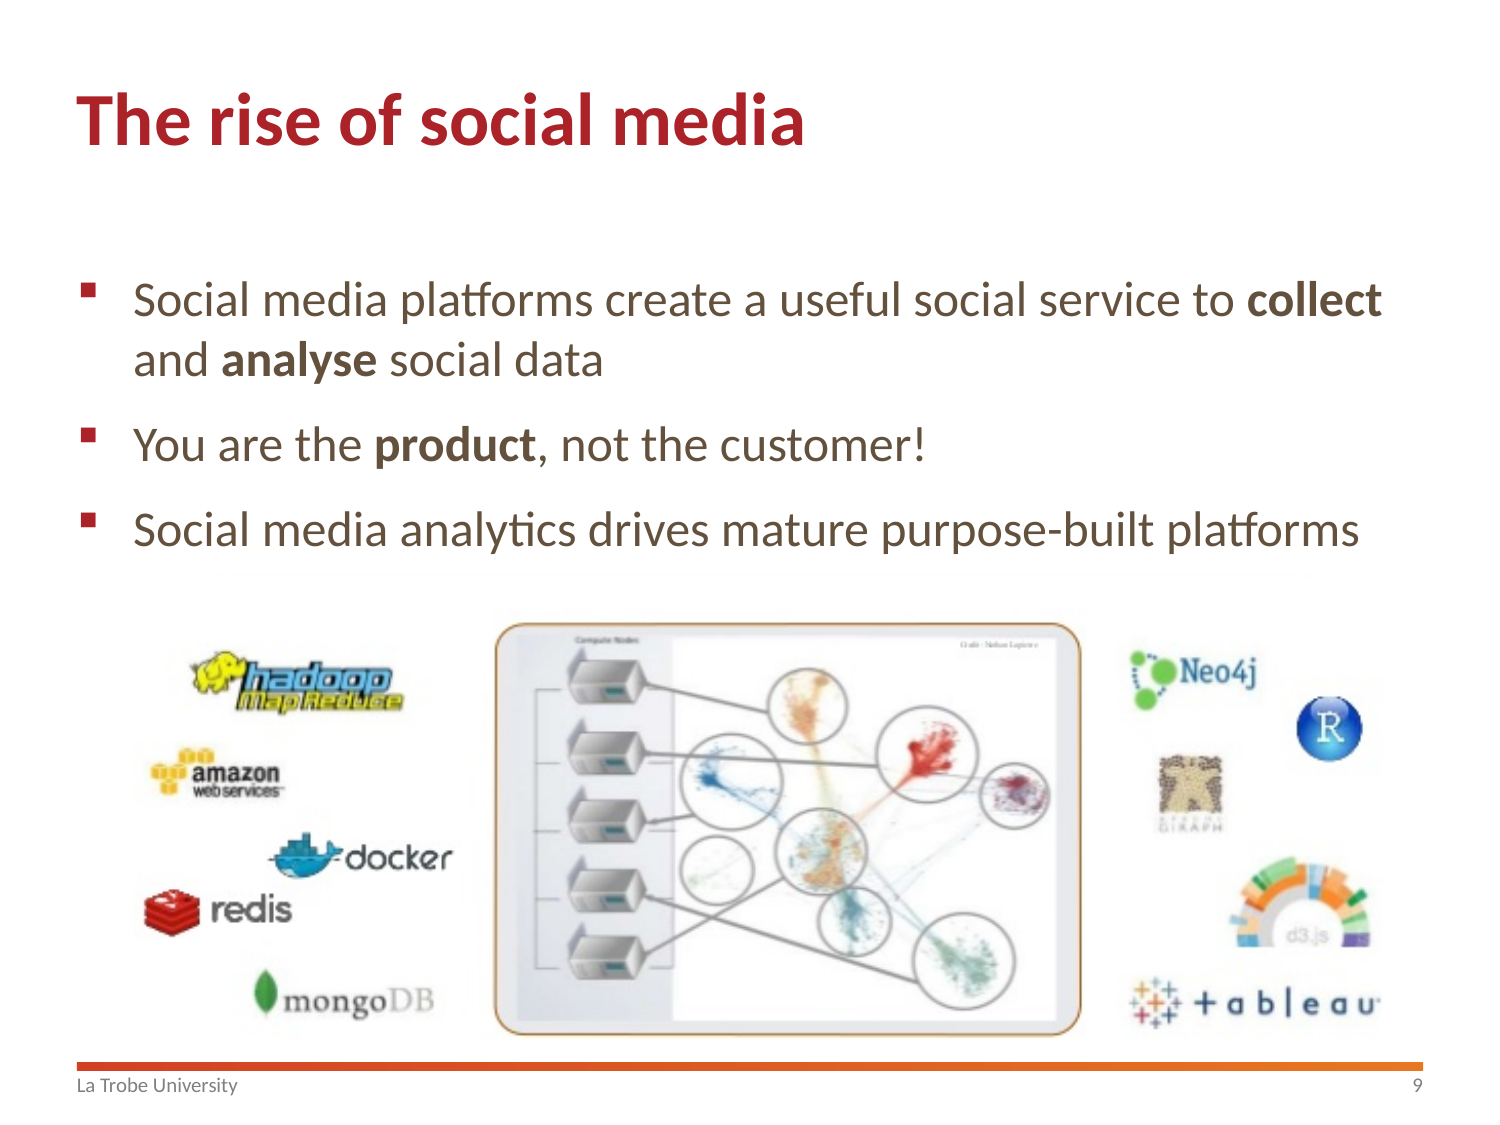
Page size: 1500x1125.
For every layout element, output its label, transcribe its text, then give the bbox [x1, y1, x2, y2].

title The rise of social media [76, 70, 1424, 209]
picture [111, 574, 1400, 1044]
list Social media platforms create a useful social service to collect and analyse social data You are the product, not the customer! Social media analytics drives mature purpose-built platforms [76, 266, 1424, 1009]
